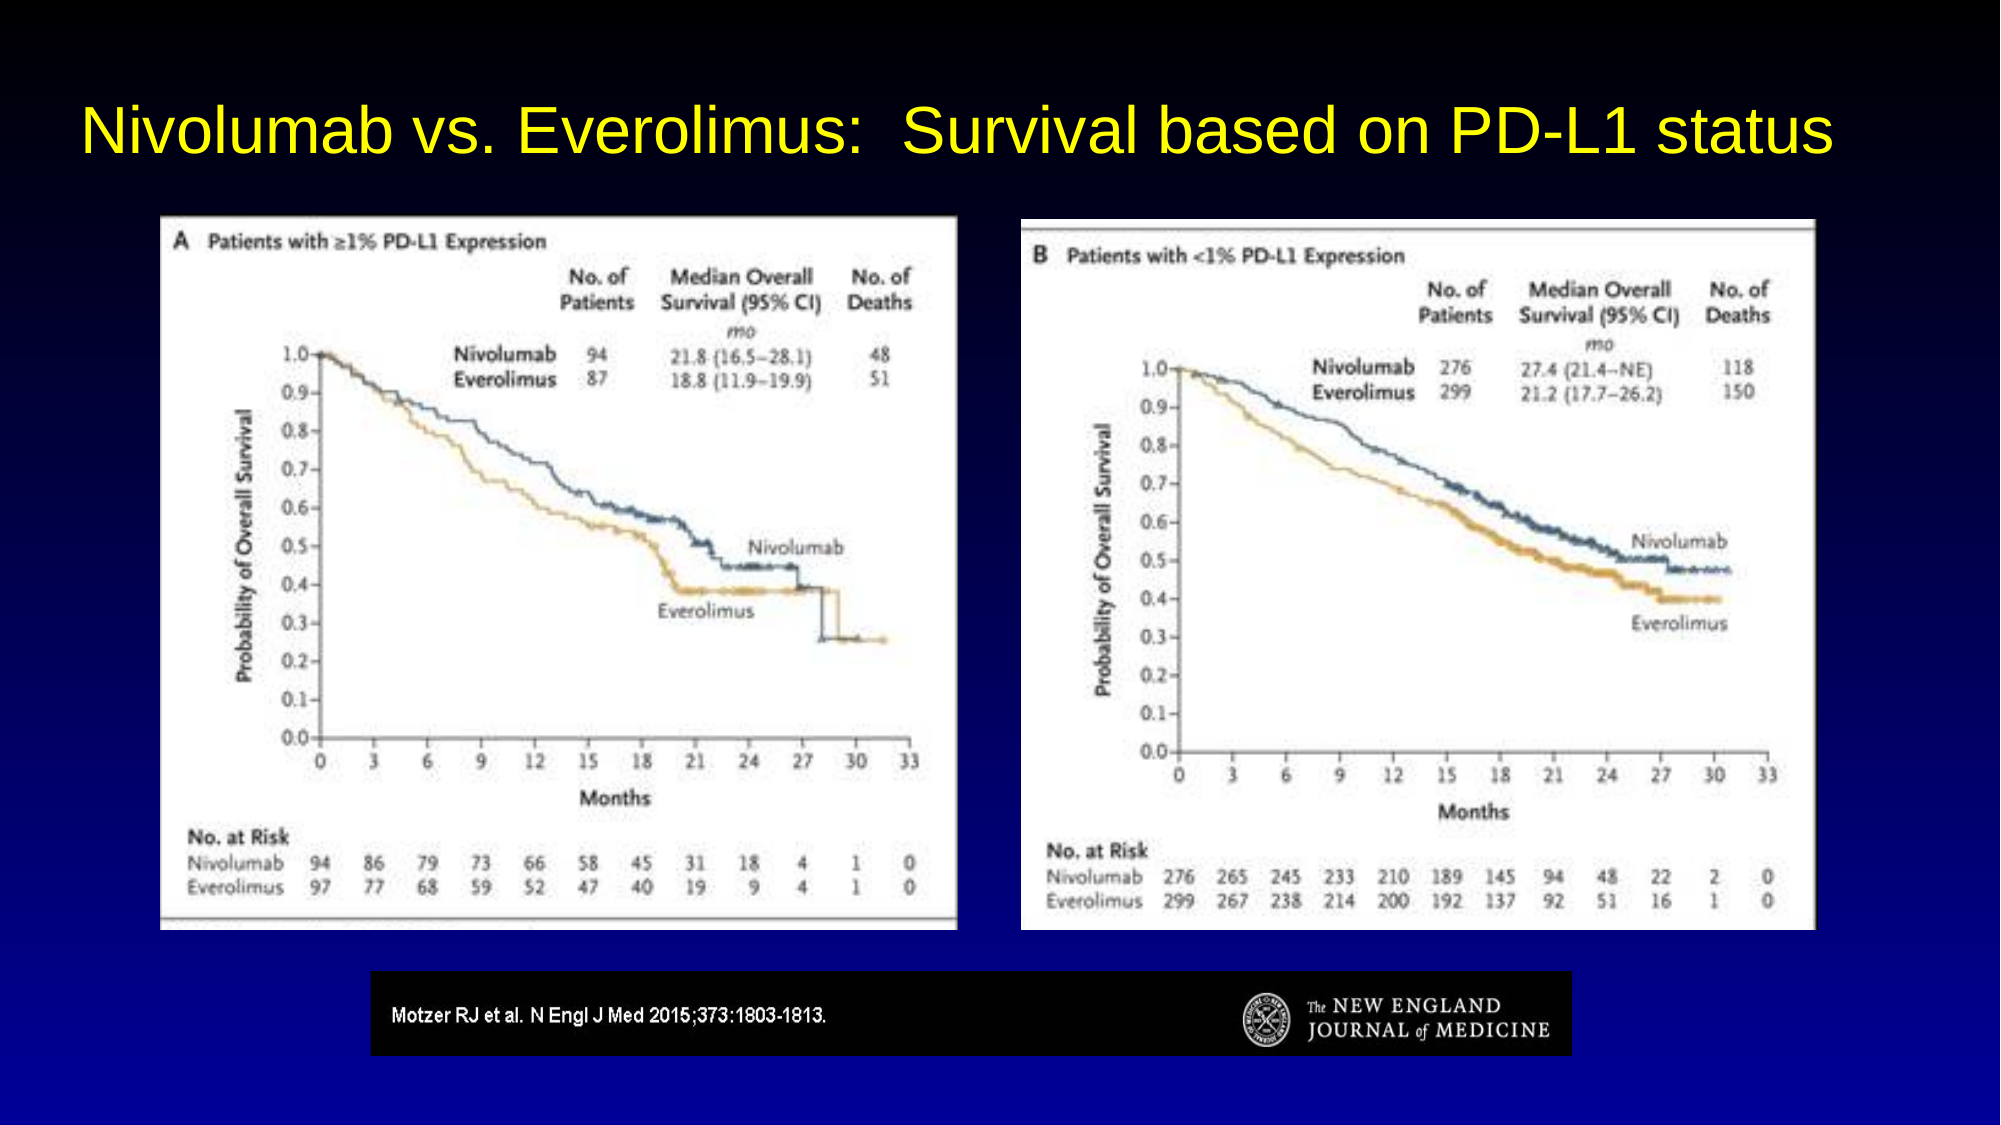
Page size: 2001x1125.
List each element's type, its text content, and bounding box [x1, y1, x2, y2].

picture [1021, 219, 1819, 930]
picture [370, 971, 1572, 1056]
title Nivolumab vs. Everolimus: Survival based on PD-L1 status [64, 61, 1853, 193]
picture [160, 213, 959, 931]
